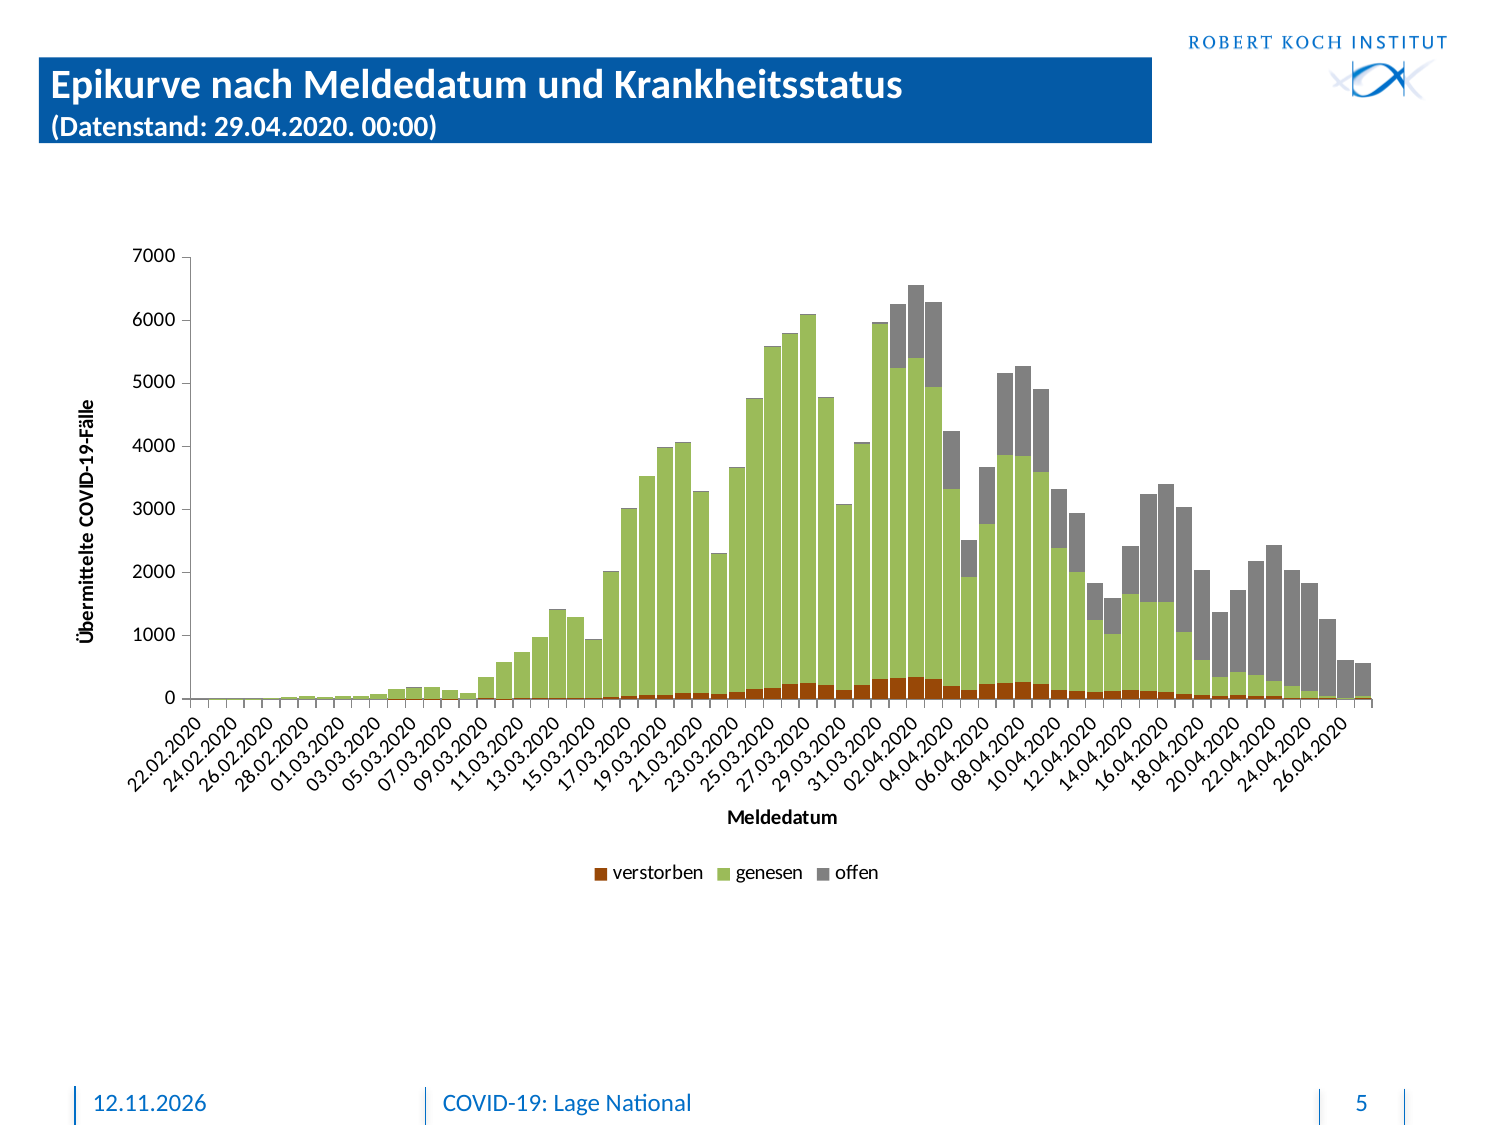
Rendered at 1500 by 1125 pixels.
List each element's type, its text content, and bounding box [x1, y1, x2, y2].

chart [71, 234, 1403, 891]
picture [1182, 29, 1454, 109]
title Epikurve nach Meldedatum und Krankheitsstatus (Datenstand: 29.04.2020. 00:00) [38, 57, 1152, 144]
slide_number 5 [1321, 1086, 1403, 1119]
footer COVID-19: Lage National [442, 1086, 1293, 1119]
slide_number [92, 1086, 398, 1119]
